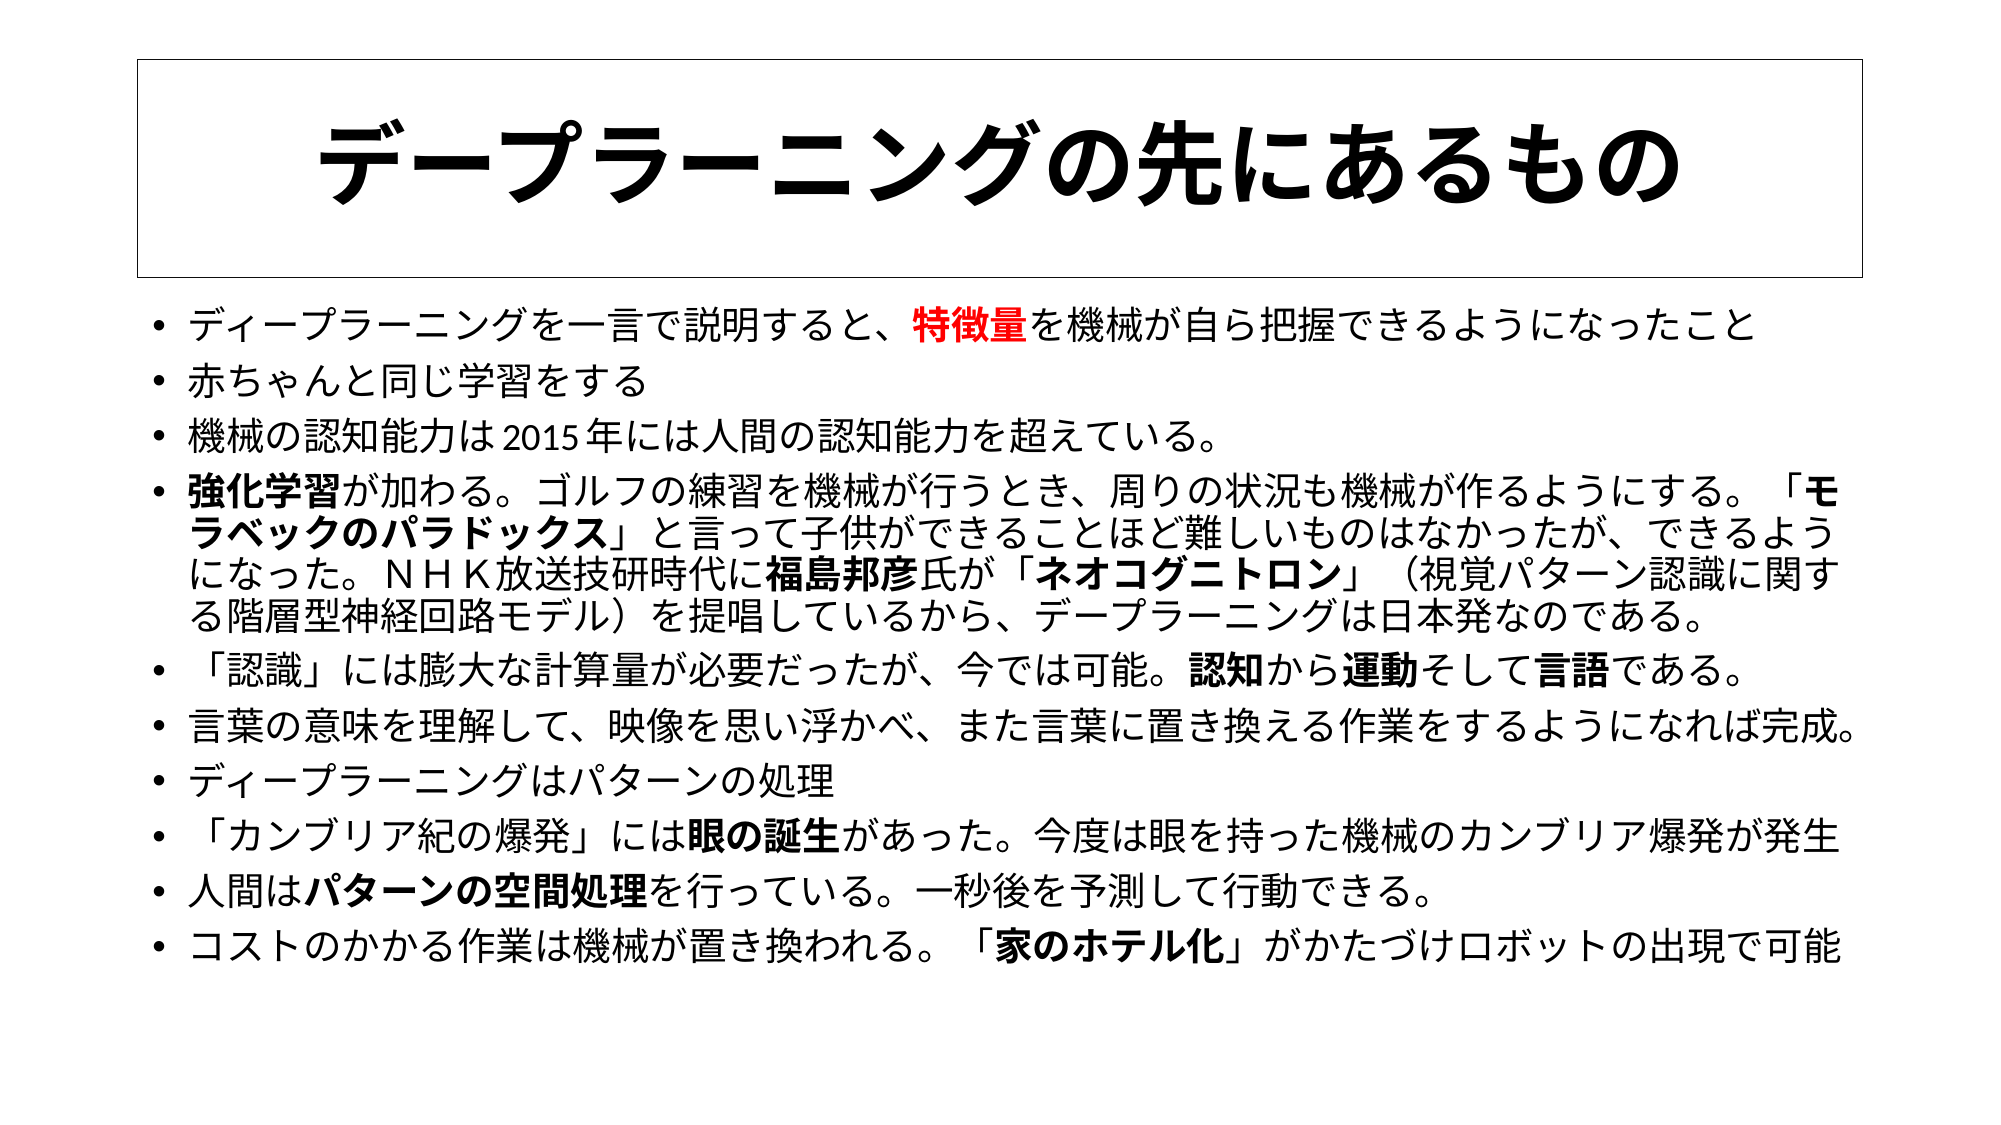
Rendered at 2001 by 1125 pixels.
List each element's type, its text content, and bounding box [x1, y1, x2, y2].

title デープラーニングの先にあるもの [137, 59, 1863, 278]
list ディープラーニングを一言で説明すると、特徴量を機械が自ら把握できるようになったこと 赤ちゃんと同じ学習をする 機械の認知能力は2015年には人間の認知能力を超えている。 強化学習が加わる。ゴルフの練習を機械が行うとき、周りの状況も機械が作るようにする。「モラベックのパラドックス」と言って子供ができることほど難しいものはなかったが、できるようになった。ＮＨＫ放送技研時代に福島邦彦氏が「ネオコグニトロン」（視覚パターン認識に関する階層型神経回路モデル）を提唱しているから、デープラーニングは日本発なのである。 「認識」には膨大な計算量が必要だったが、今では可能。認知から運動そして言語である。 言葉の意味を理解して、映像を思い浮かべ、また言葉に置き換える作業をするようになれば完成。 ディープラーニングはパターンの処理 「カンブリア紀の爆発」には眼の誕生があった。今度は眼を持った機械のカンブリア爆発が発生 人間はパターンの空間処理を行っている。一秒後を予測して行動できる。 コストのかかる作業は機械が置き換われる。「家のホテル化」がかたづけロボットの出現で可能 [137, 299, 1863, 1014]
